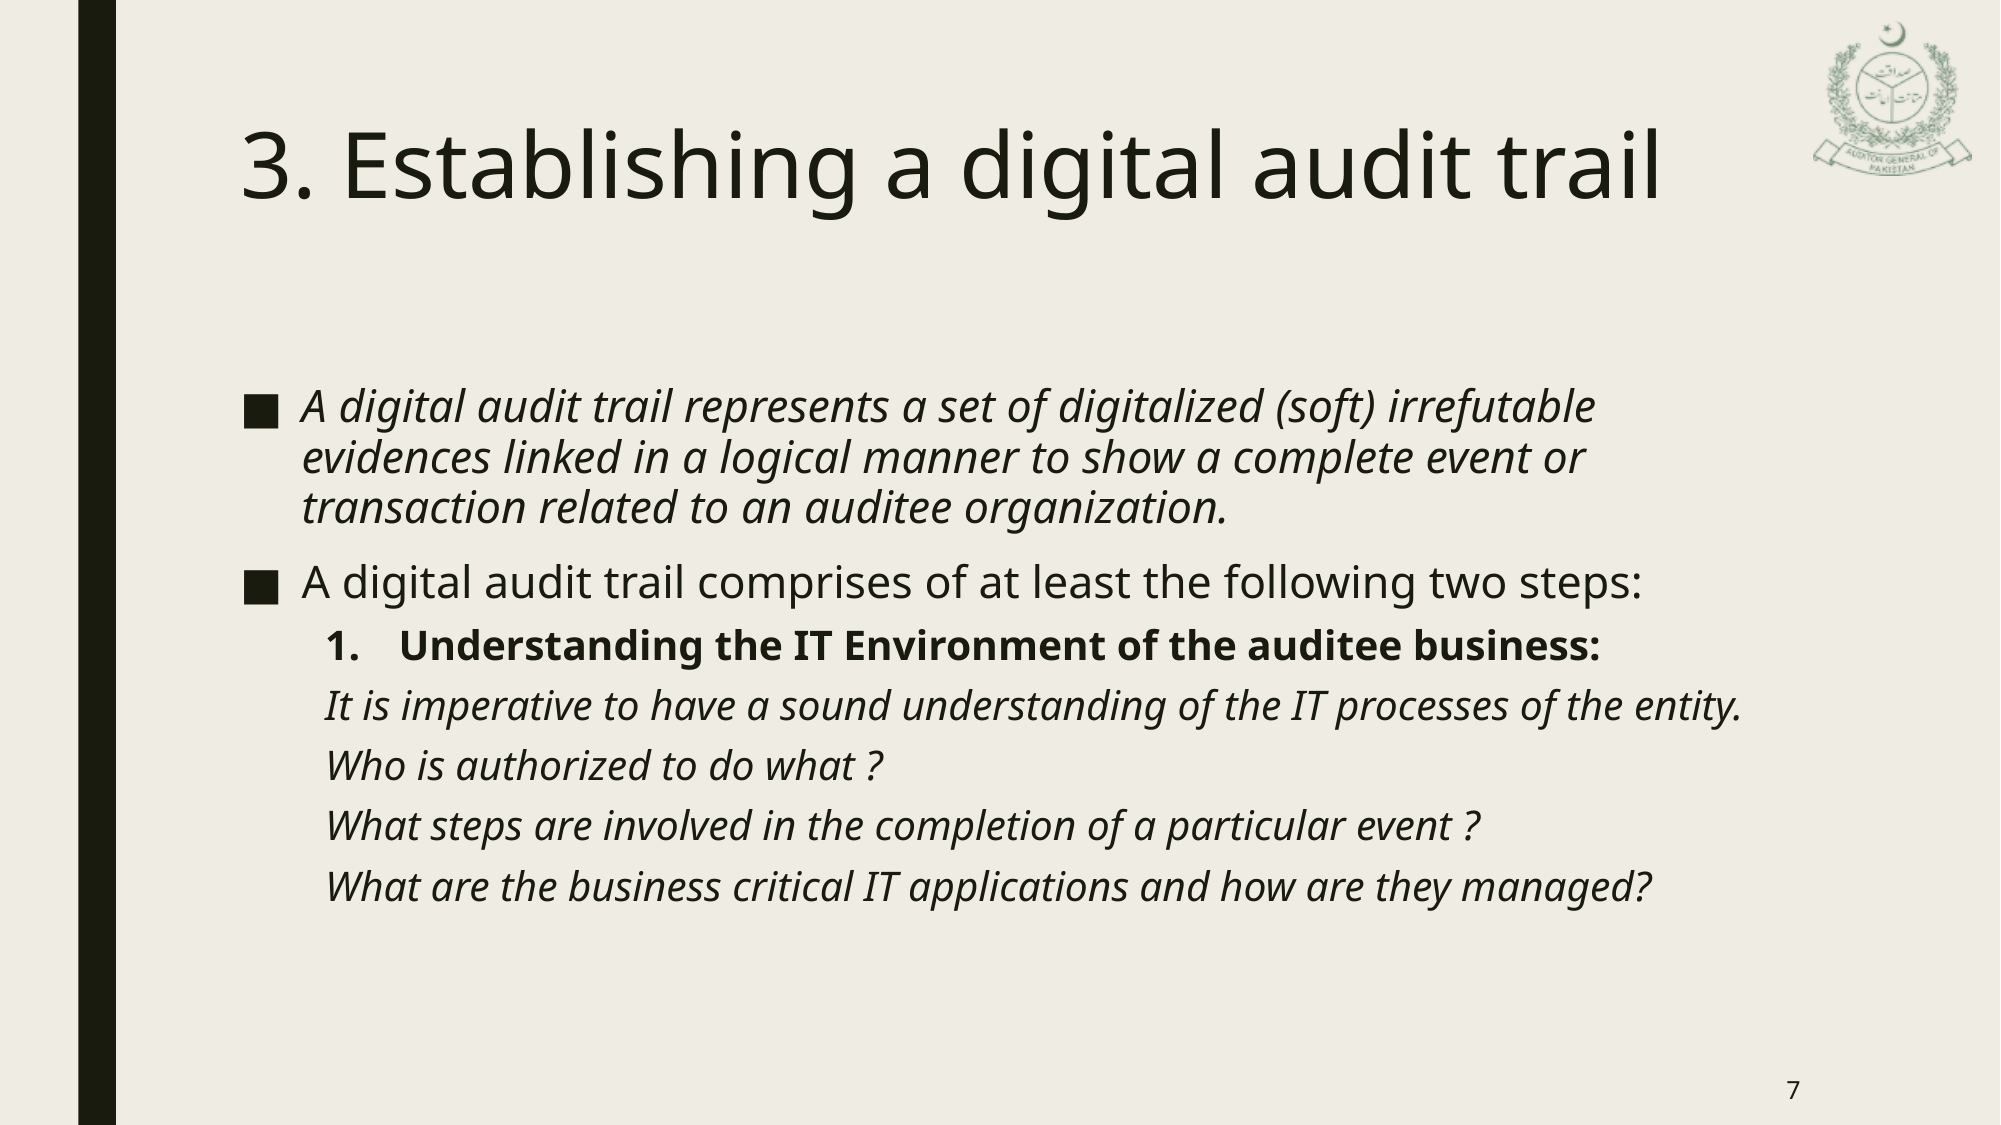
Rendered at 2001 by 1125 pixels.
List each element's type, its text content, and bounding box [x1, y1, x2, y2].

slide_number 7 [1553, 1058, 1816, 1125]
list A digital audit trail represents a set of digitalized (soft) irrefutable evidences linked in a logical manner to show a complete event or transaction related to an auditee organization. A digital audit trail comprises of at least the following two steps: Understanding the IT Environment of the auditee business: It is imperative to have a sound understanding of the IT processes of the entity. Who is authorized to do what ? What steps are involved in the completion of a particular event ? What are the business critical IT applications and how are they managed? [225, 375, 1800, 963]
title 3. Establishing a digital audit trail [225, 112, 1800, 357]
